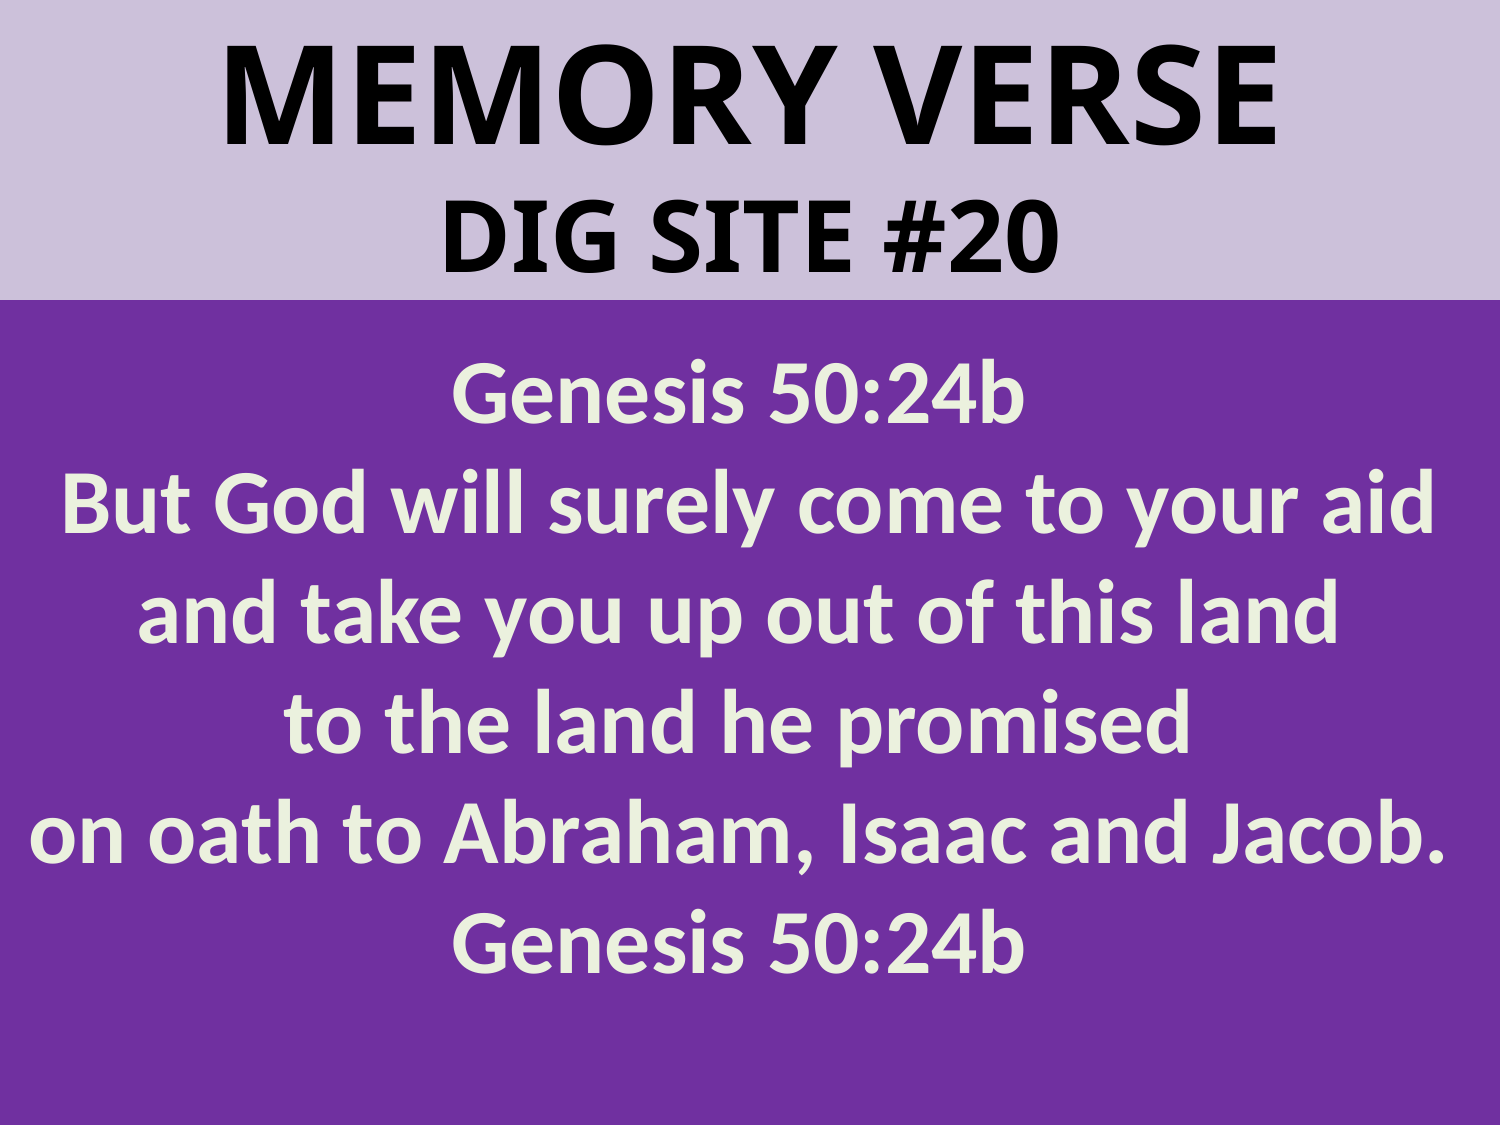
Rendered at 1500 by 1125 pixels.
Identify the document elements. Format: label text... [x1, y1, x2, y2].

title MEMORY VERSE DIG SITE #20 [0, 0, 1500, 300]
text_box Genesis 50:24b But God will surely come to your aid and take you up out of this land to the land he promised on oath to Abraham, Isaac and Jacob. Genesis 50:24b [0, 324, 1500, 1000]
